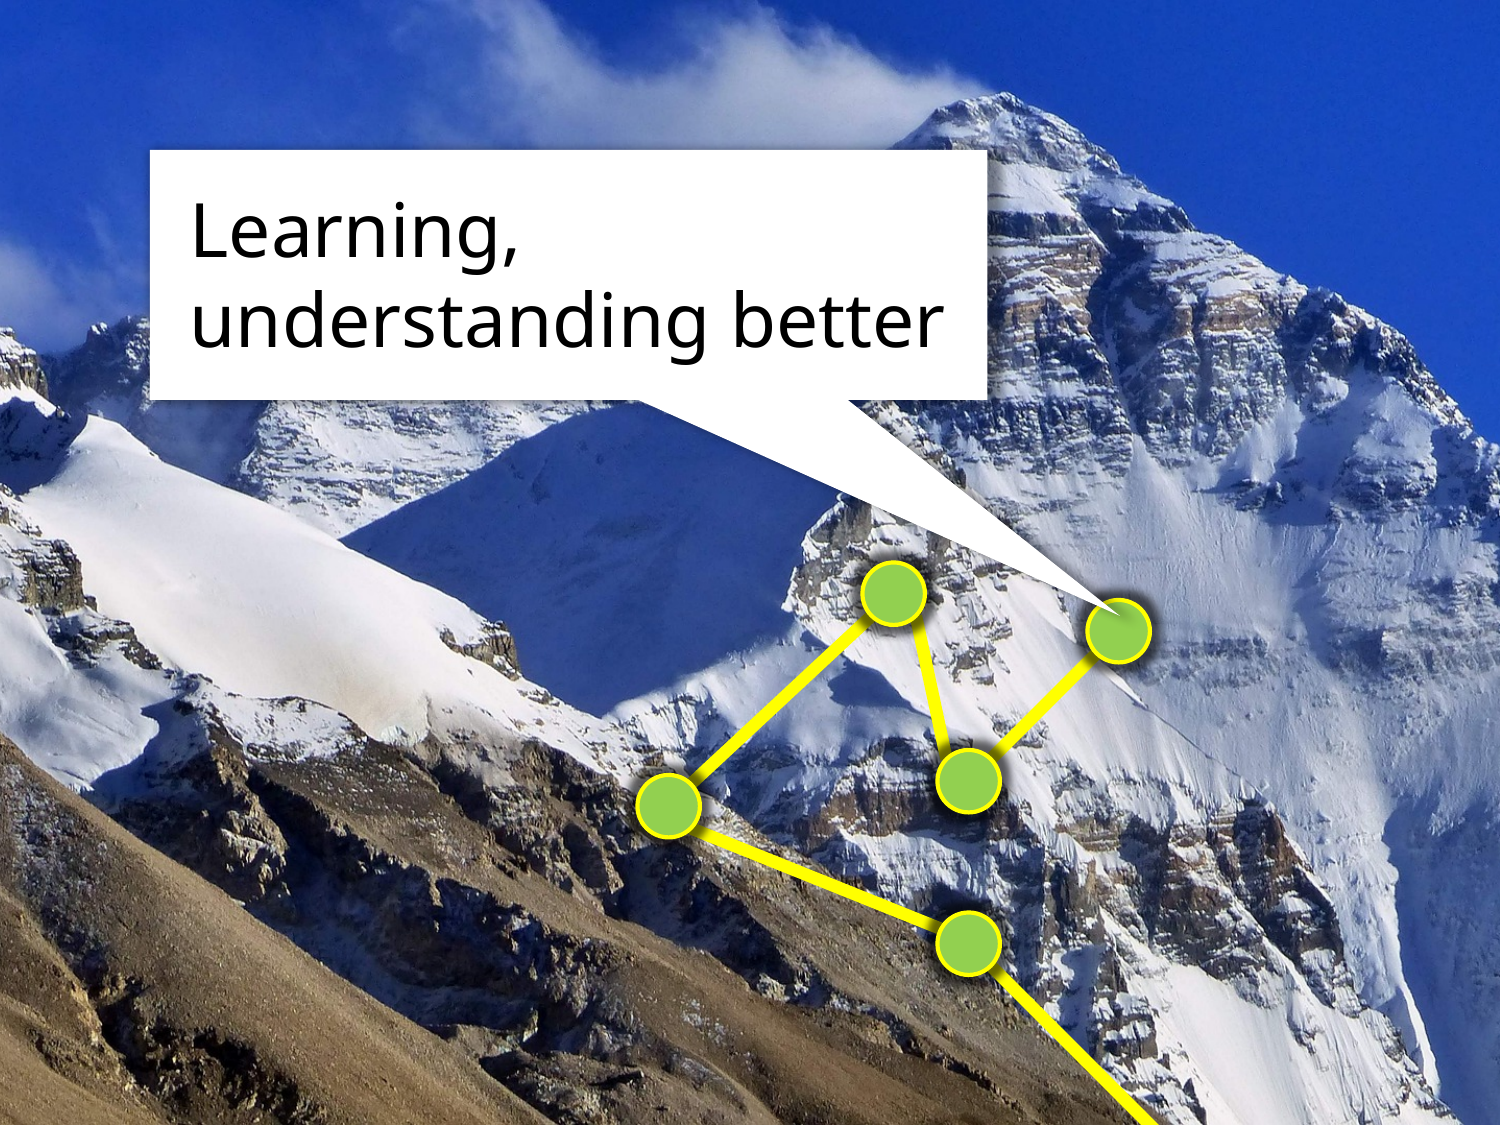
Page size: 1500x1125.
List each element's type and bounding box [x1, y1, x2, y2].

text_box [149, 149, 1001, 401]
text_box [690, 615, 872, 785]
text_box [690, 828, 963, 938]
text_box [990, 653, 1097, 760]
text_box [915, 615, 947, 760]
text_box [990, 965, 1188, 1125]
picture [0, 0, 1500, 1125]
